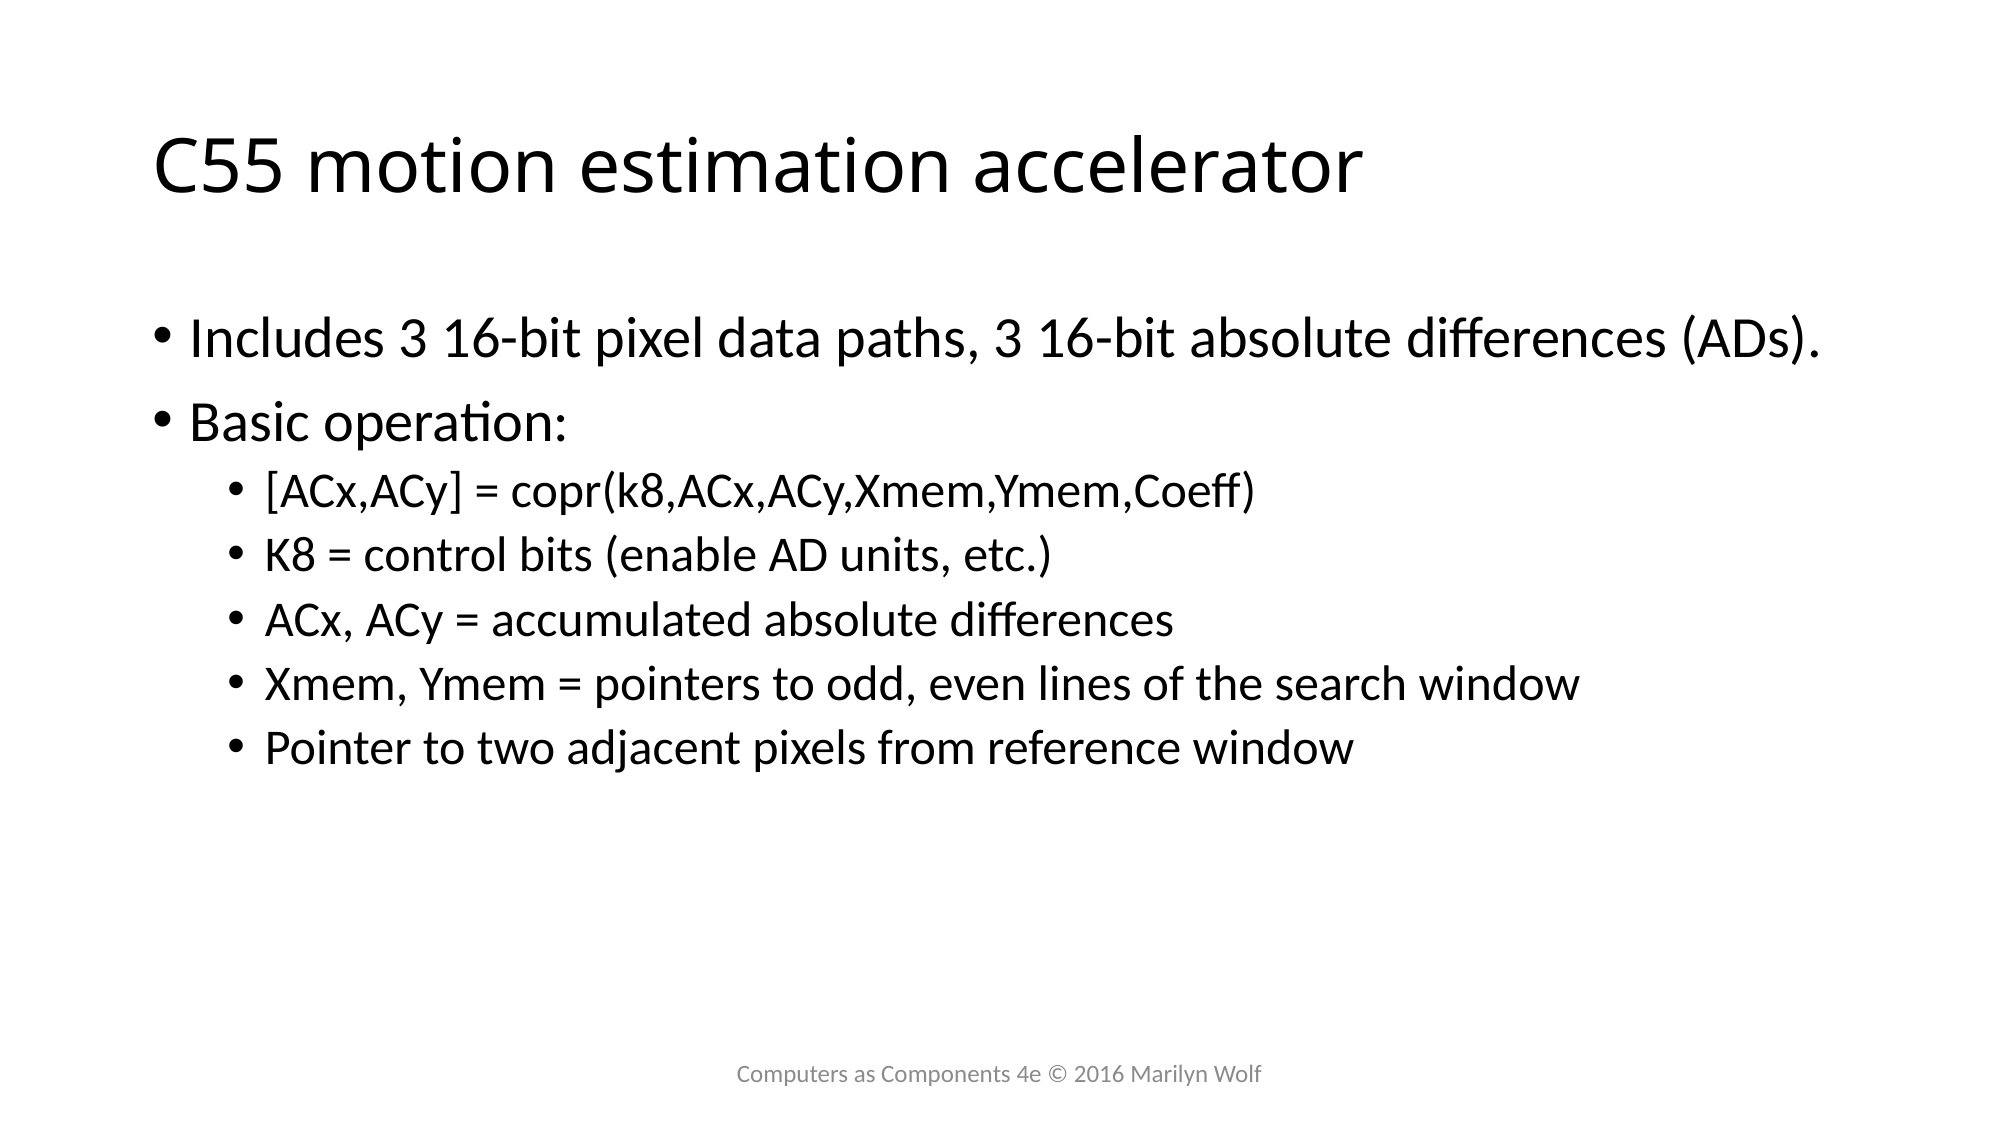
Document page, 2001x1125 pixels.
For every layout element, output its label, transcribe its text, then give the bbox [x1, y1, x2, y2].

title C55 motion estimation accelerator [137, 59, 1863, 278]
footer Computers as Components 4e © 2016 Marilyn Wolf [662, 1042, 1338, 1103]
list Includes 3 16-bit pixel data paths, 3 16-bit absolute differences (ADs). Basic operation: [ACx,ACy] = copr(k8,ACx,ACy,Xmem,Ymem,Coeff) K8 = control bits (enable AD units, etc.) ACx, ACy = accumulated absolute differences Xmem, Ymem = pointers to odd, even lines of the search window Pointer to two adjacent pixels from reference window [137, 299, 1863, 1014]
